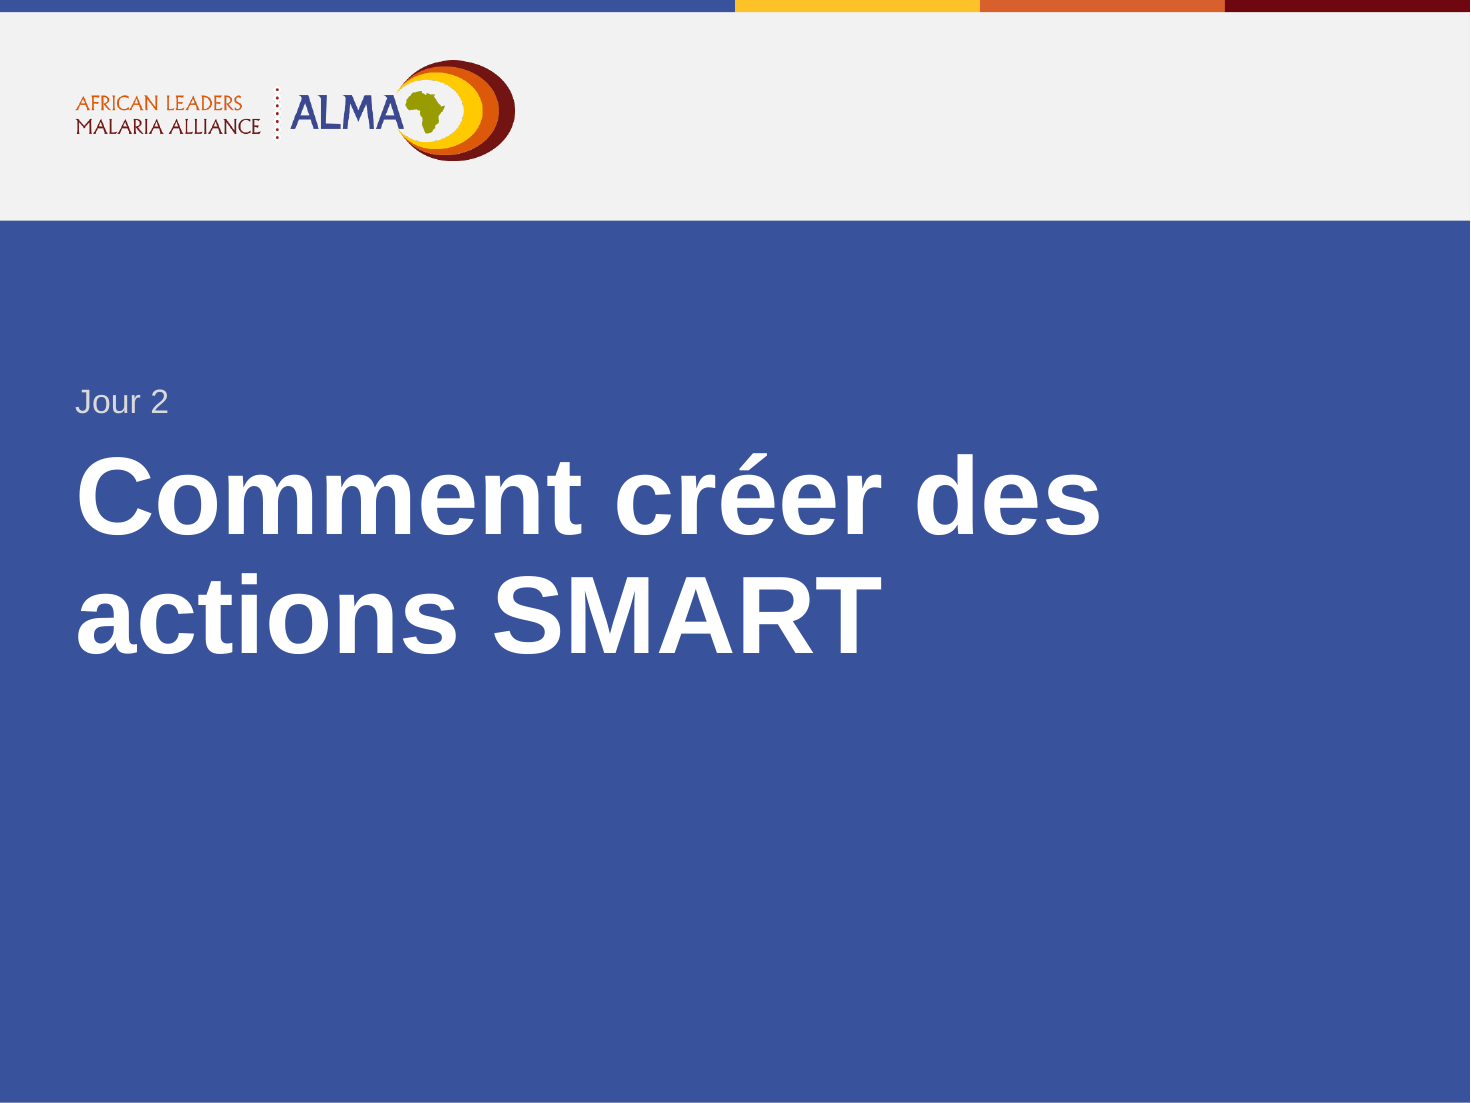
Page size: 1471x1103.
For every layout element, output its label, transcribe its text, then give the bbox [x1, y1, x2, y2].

picture [75, 60, 515, 161]
list Jour 2 [75, 379, 619, 421]
list Comment créer des actions SMART [75, 439, 1354, 816]
